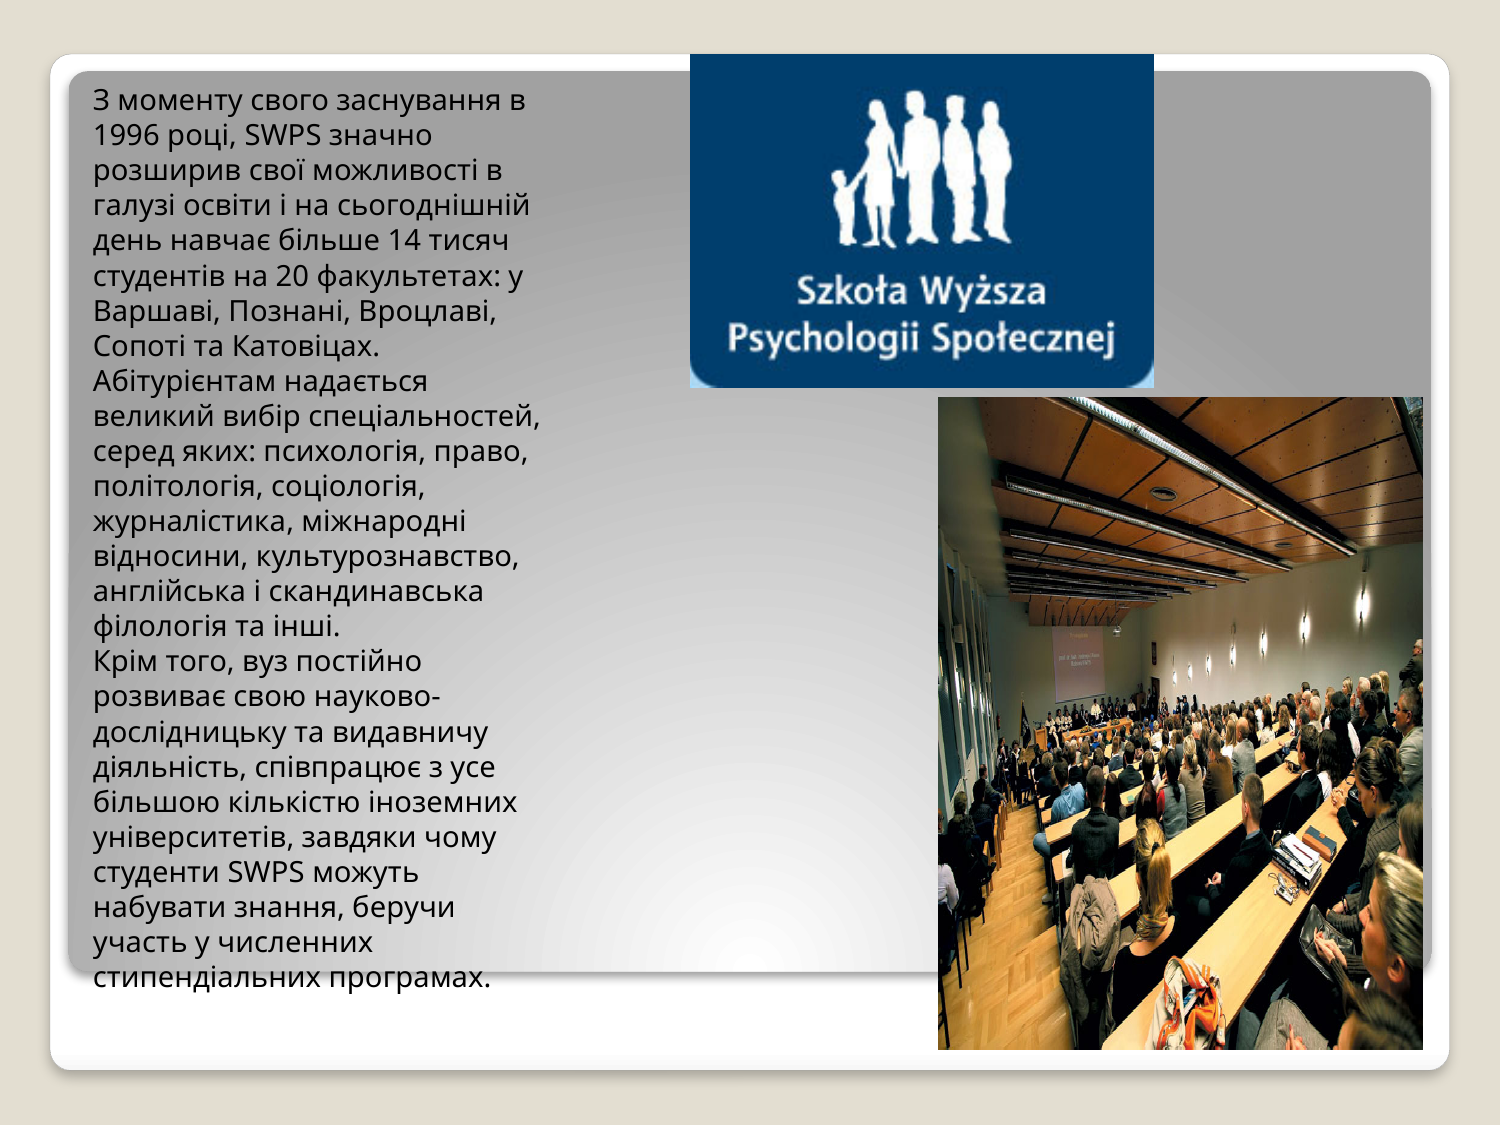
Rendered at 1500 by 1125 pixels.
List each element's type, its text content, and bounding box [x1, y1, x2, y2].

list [690, 54, 1154, 389]
picture [938, 396, 1423, 1050]
list З моменту свого заснування в 1996 році, SWPS значно розширив свої можливості в галузі освіти і на сьогоднішній день навчає більше 14 тисяч студентів на 20 факультетах: у Варшаві, Познані, Вроцлаві, Сопоті та Катовіцах. Абітурієнтам надається великий вибір спеціальностей, серед яких: психологія, право, політологія, соціологія, журналістика, міжнародні відносини, культурознавство, англійська і скандинавська філологія та інші. Крім того, вуз постійно розвиває свою науково-дослідницьку та видавничу діяльність, співпрацює з усе більшою кількістю іноземних університетів, завдяки чому студенти SWPS можуть набувати знання, беручи участь у численних стипендіальних програмах. [75, 66, 569, 1005]
